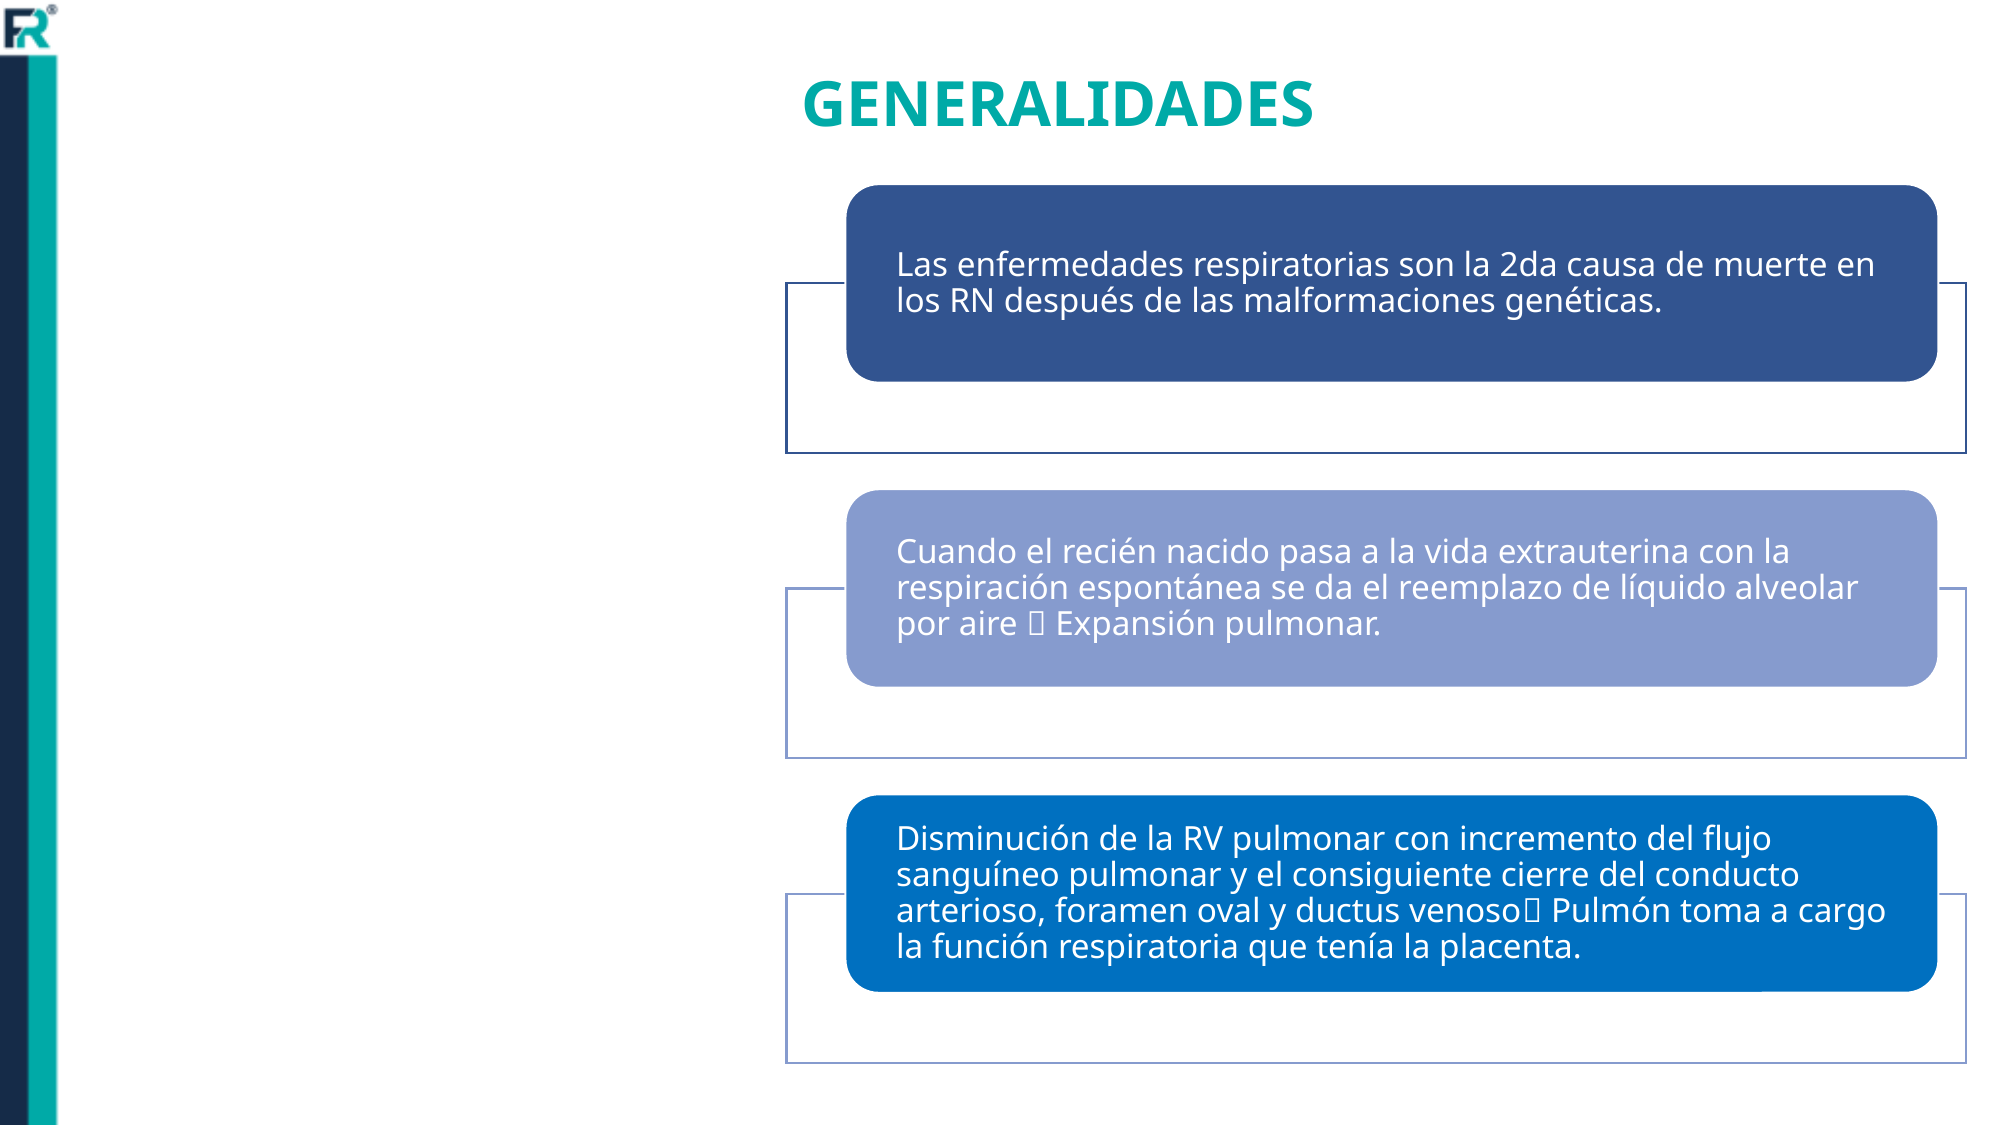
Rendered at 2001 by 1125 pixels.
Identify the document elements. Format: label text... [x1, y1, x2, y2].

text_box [786, 179, 1966, 1069]
text_box GENERALIDADES [786, 56, 1422, 147]
picture [0, 0, 2001, 1125]
